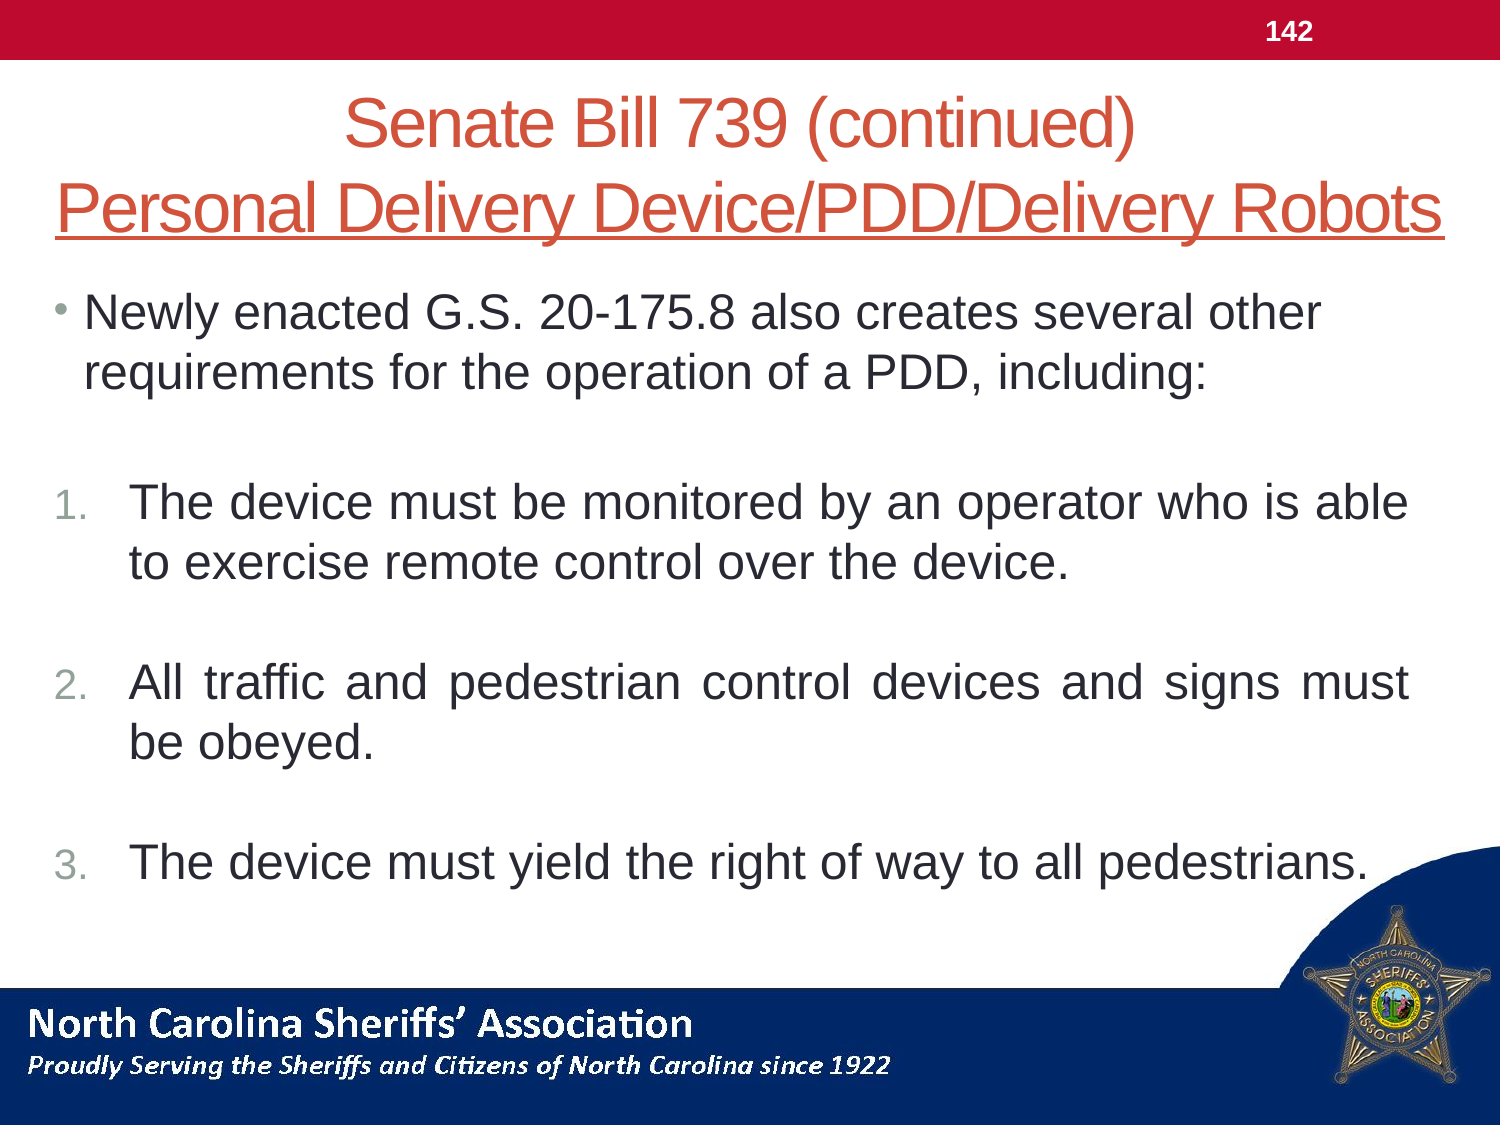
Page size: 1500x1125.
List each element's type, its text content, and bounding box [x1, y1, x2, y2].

slide_number 142 [1250, 3, 1425, 57]
picture [0, 74, 1500, 1125]
list Newly enacted G.S. 20-175.8 also creates several other requirements for the operation of a PDD, including: The device must be monitored by an operator who is able to exercise remote control over the device. All traffic and pedestrian control devices and signs must be obeyed. The device must yield the right of way to all pedestrians. [38, 271, 1425, 1072]
title Senate Bill 739 (continued) Personal Delivery Device/PDD/Delivery Robots [25, 56, 1475, 266]
